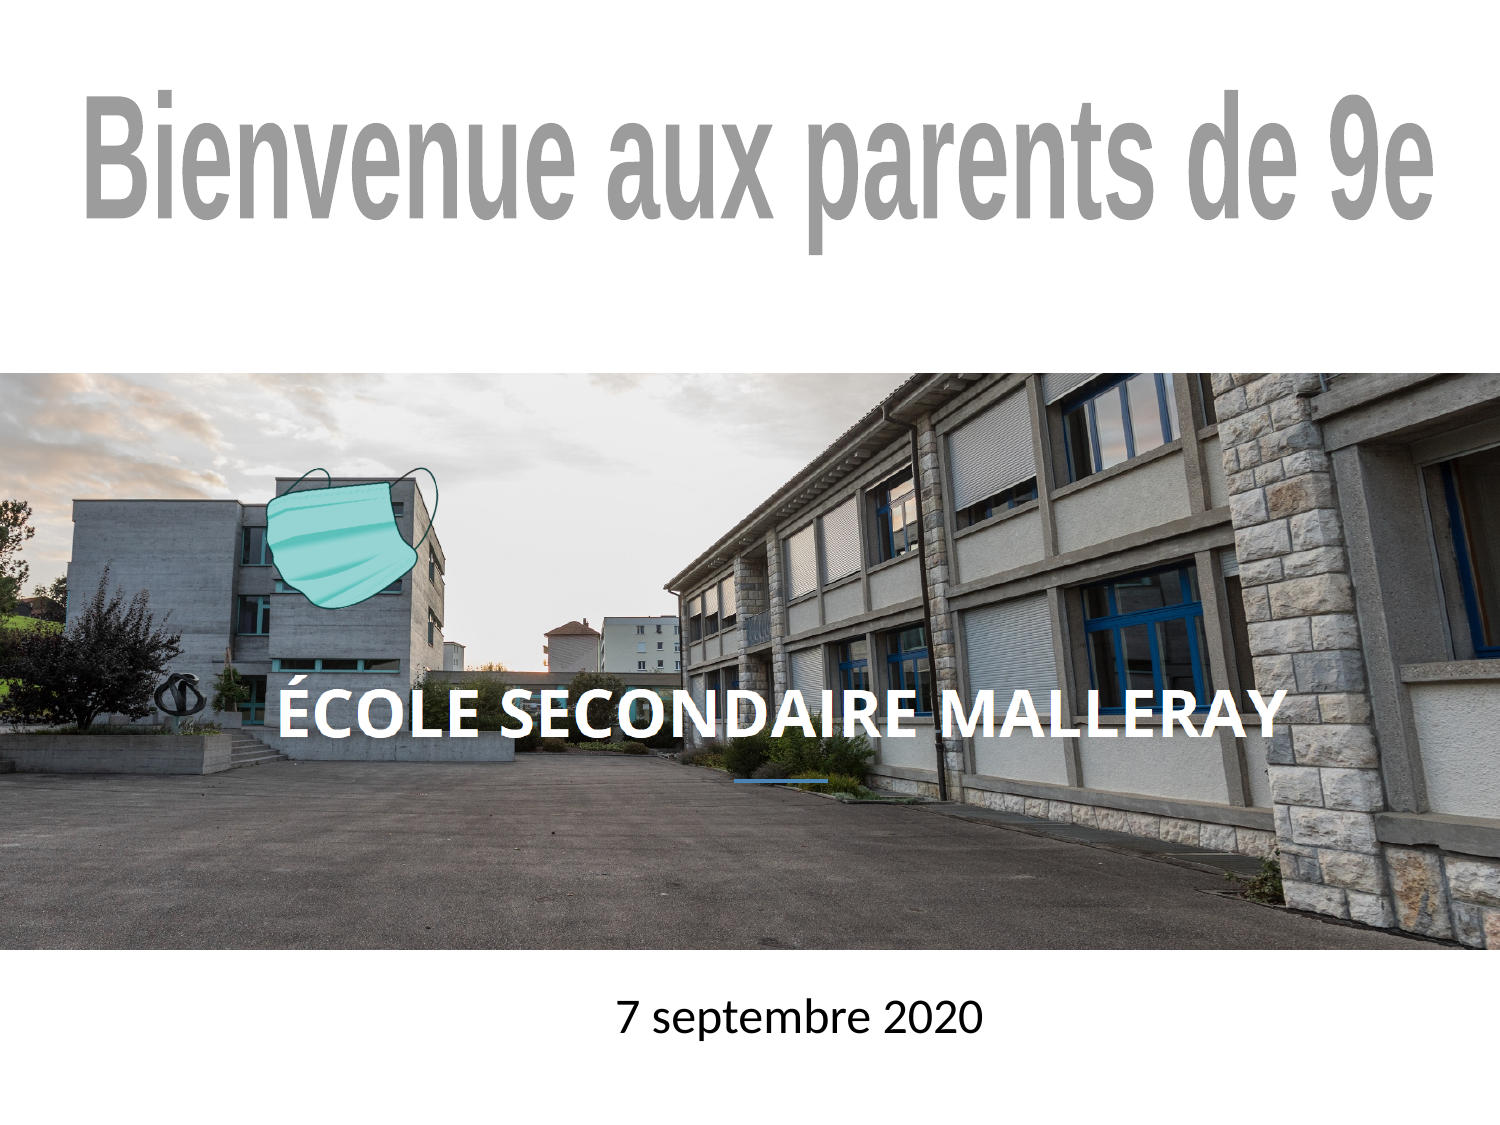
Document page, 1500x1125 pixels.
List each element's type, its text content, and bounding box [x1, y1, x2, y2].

picture [0, 373, 1500, 950]
text_box 7 septembre 2020 [600, 975, 999, 1051]
